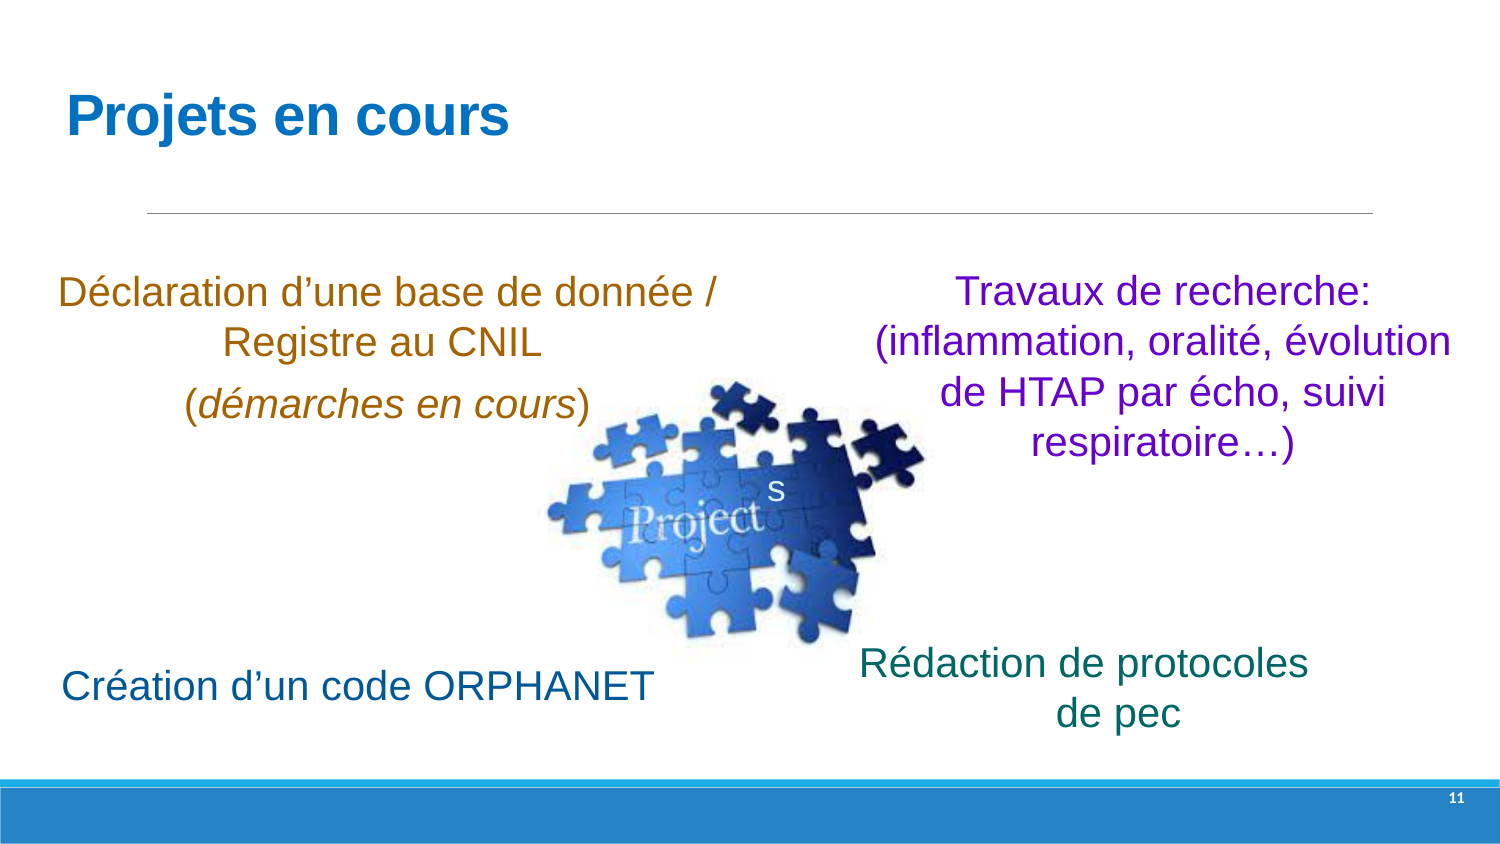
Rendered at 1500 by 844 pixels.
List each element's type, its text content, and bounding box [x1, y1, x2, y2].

picture [523, 350, 944, 685]
text_box Travaux de recherche: (inflammation, oralité, évolution de HTAP par écho, suivi respiratoire…) [839, 256, 1488, 472]
text_box Création d’un code ORPHANET [0, 651, 734, 716]
text_box Rédaction de protocoles de pec [816, 628, 1421, 744]
slide_number 11 [1389, 764, 1480, 830]
text_box Déclaration d’une base de donnée / Registre au CNIL (démarches en cours) [12, 256, 763, 435]
title Projets en cours [51, 72, 1449, 167]
